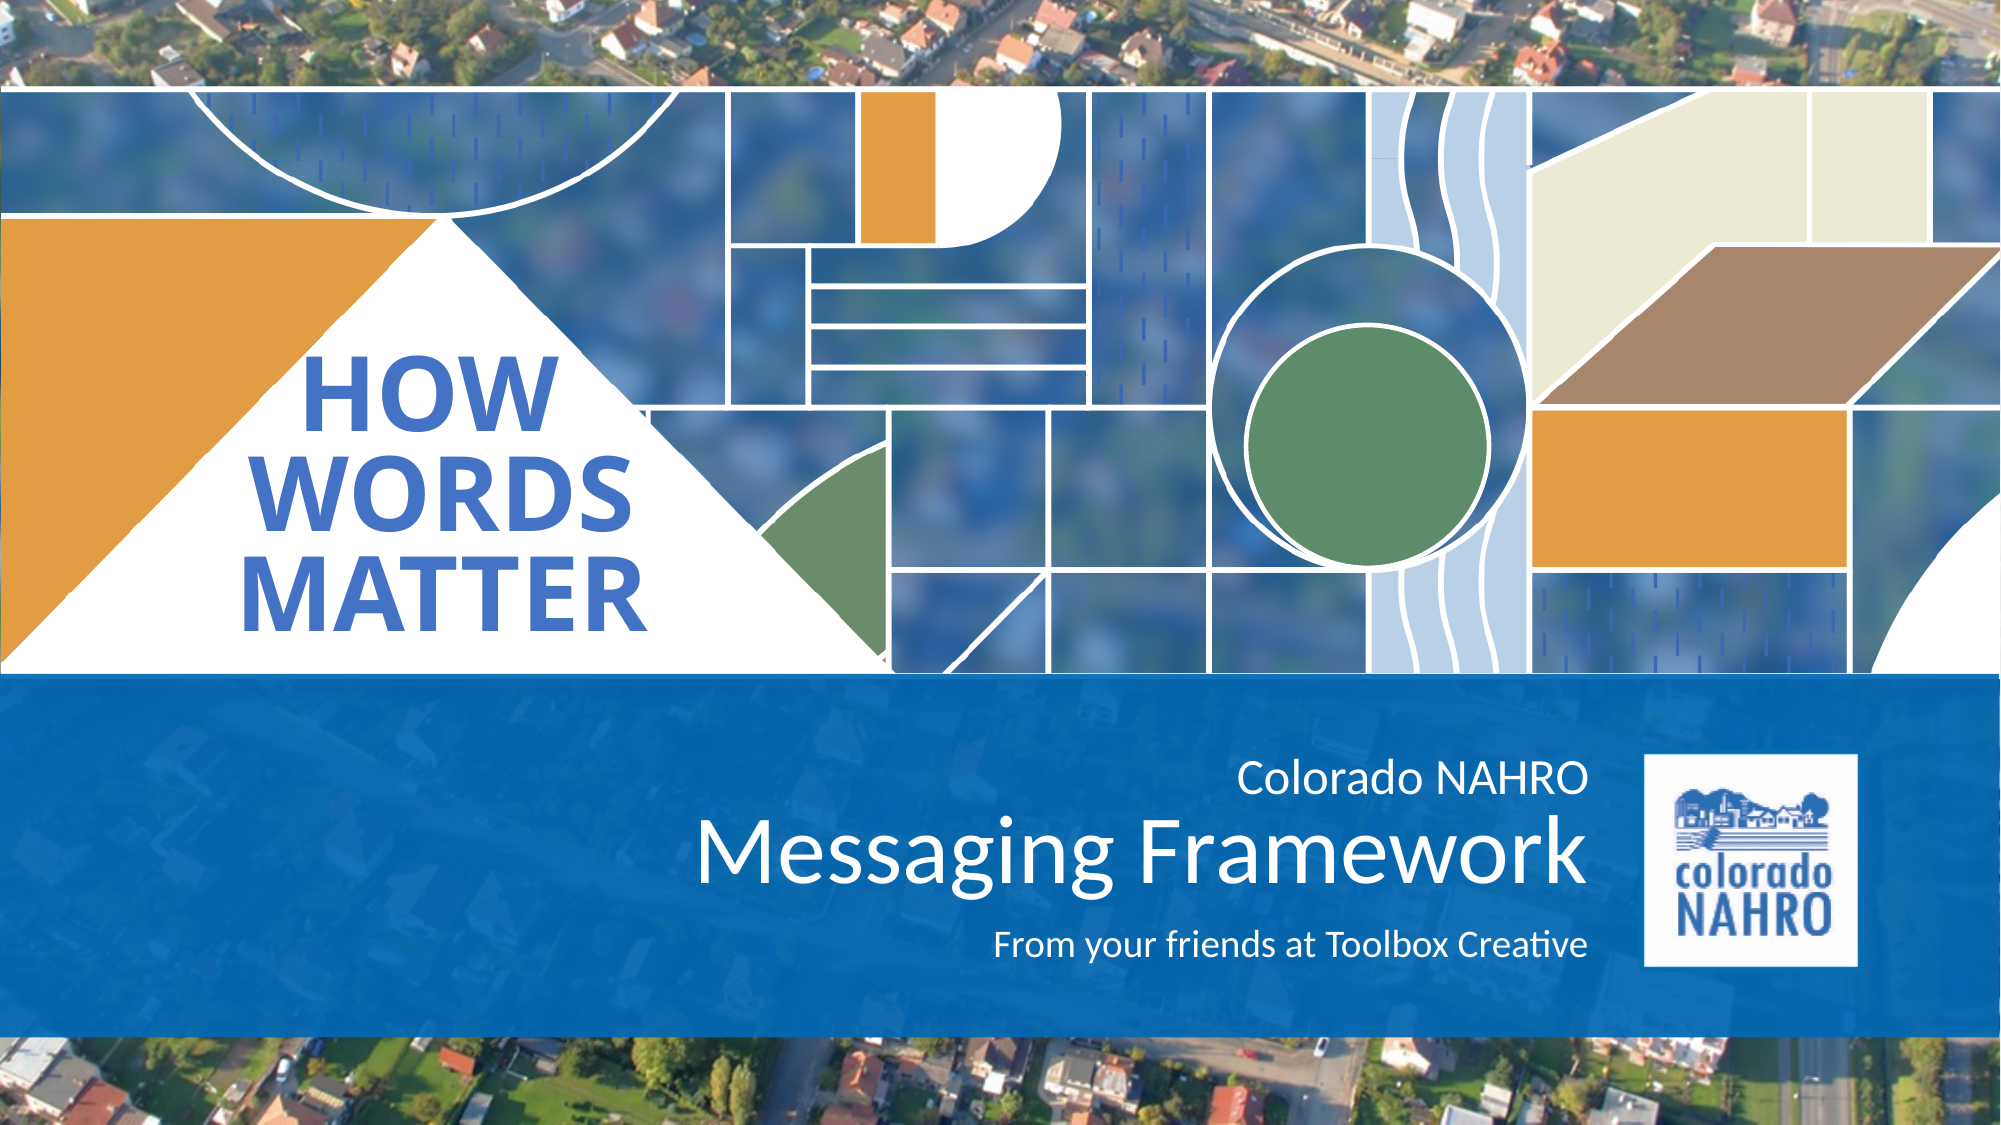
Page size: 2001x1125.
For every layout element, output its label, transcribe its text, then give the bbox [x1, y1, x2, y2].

picture [1639, 749, 1863, 972]
picture [0, 0, 2001, 1125]
list Colorado NAHRO Messaging Framework From your friends at Toolbox Creative [208, 747, 1605, 973]
text_box [0, 674, 2000, 1038]
